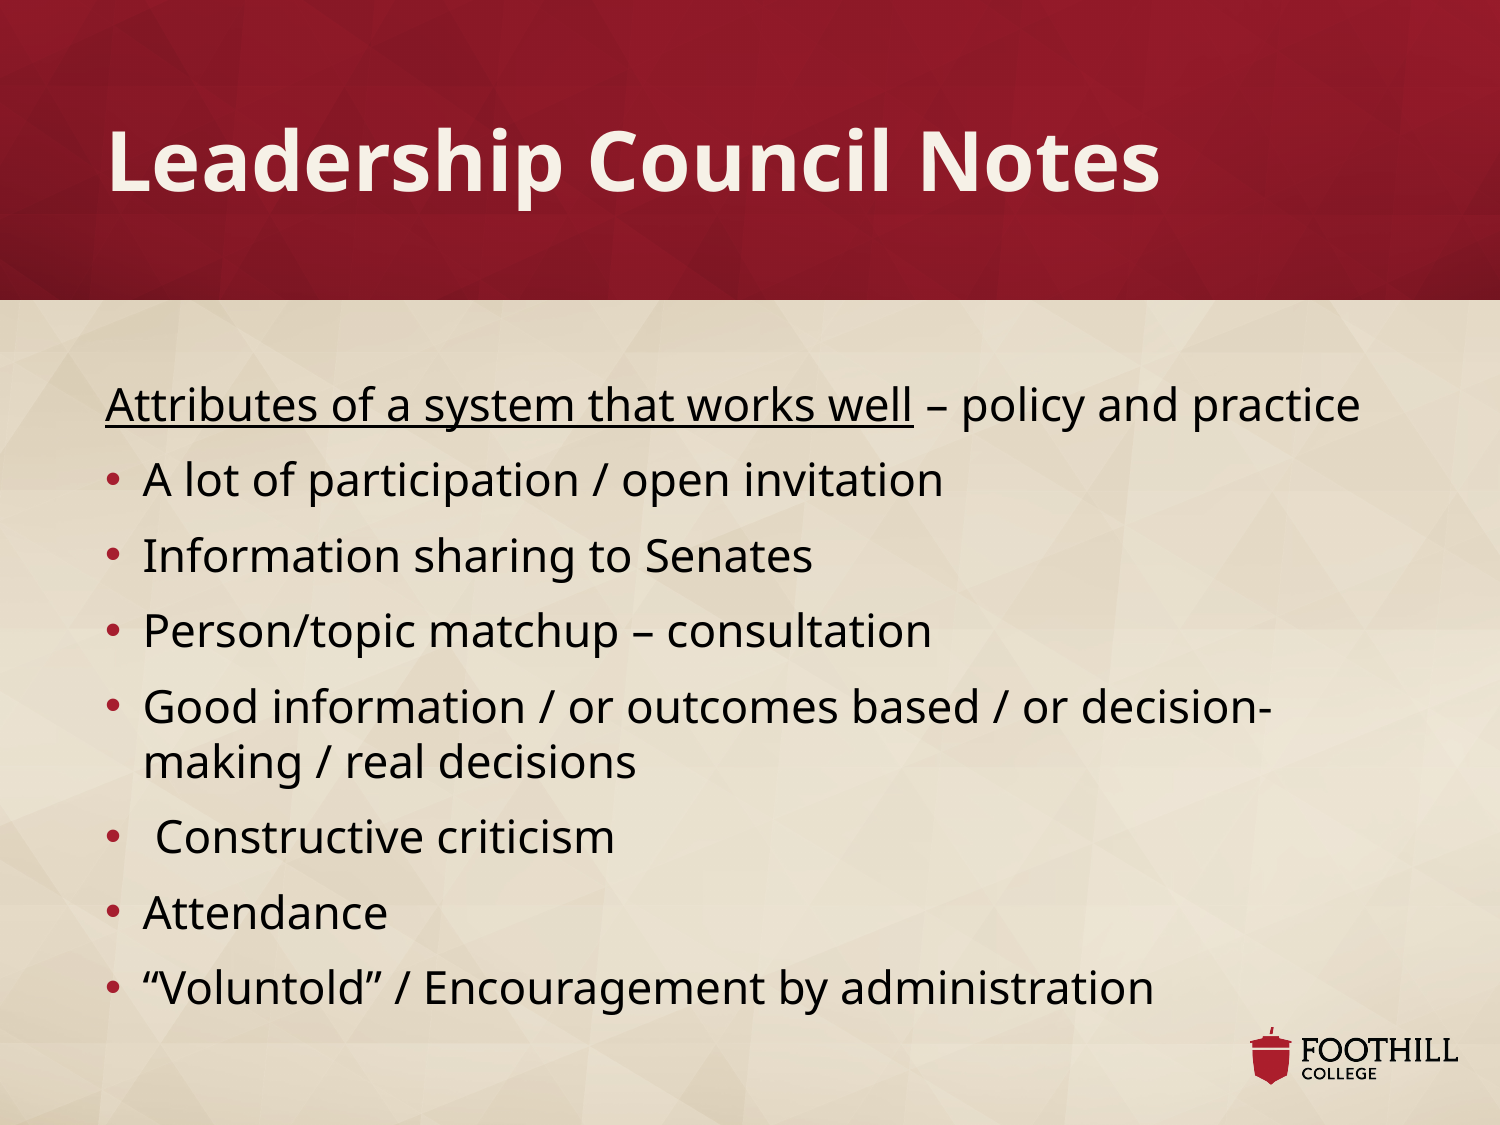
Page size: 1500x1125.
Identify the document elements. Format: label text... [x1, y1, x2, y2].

list Attributes of a system that works well – policy and practice A lot of participation / open invitation Information sharing to Senates Person/topic matchup – consultation Good information / or outcomes based / or decision-making / real decisions Constructive criticism Attendance “Voluntold” / Encouragement by administration [90, 368, 1422, 1044]
title Leadership Council Notes [90, 55, 1422, 262]
picture [0, 0, 1500, 1125]
